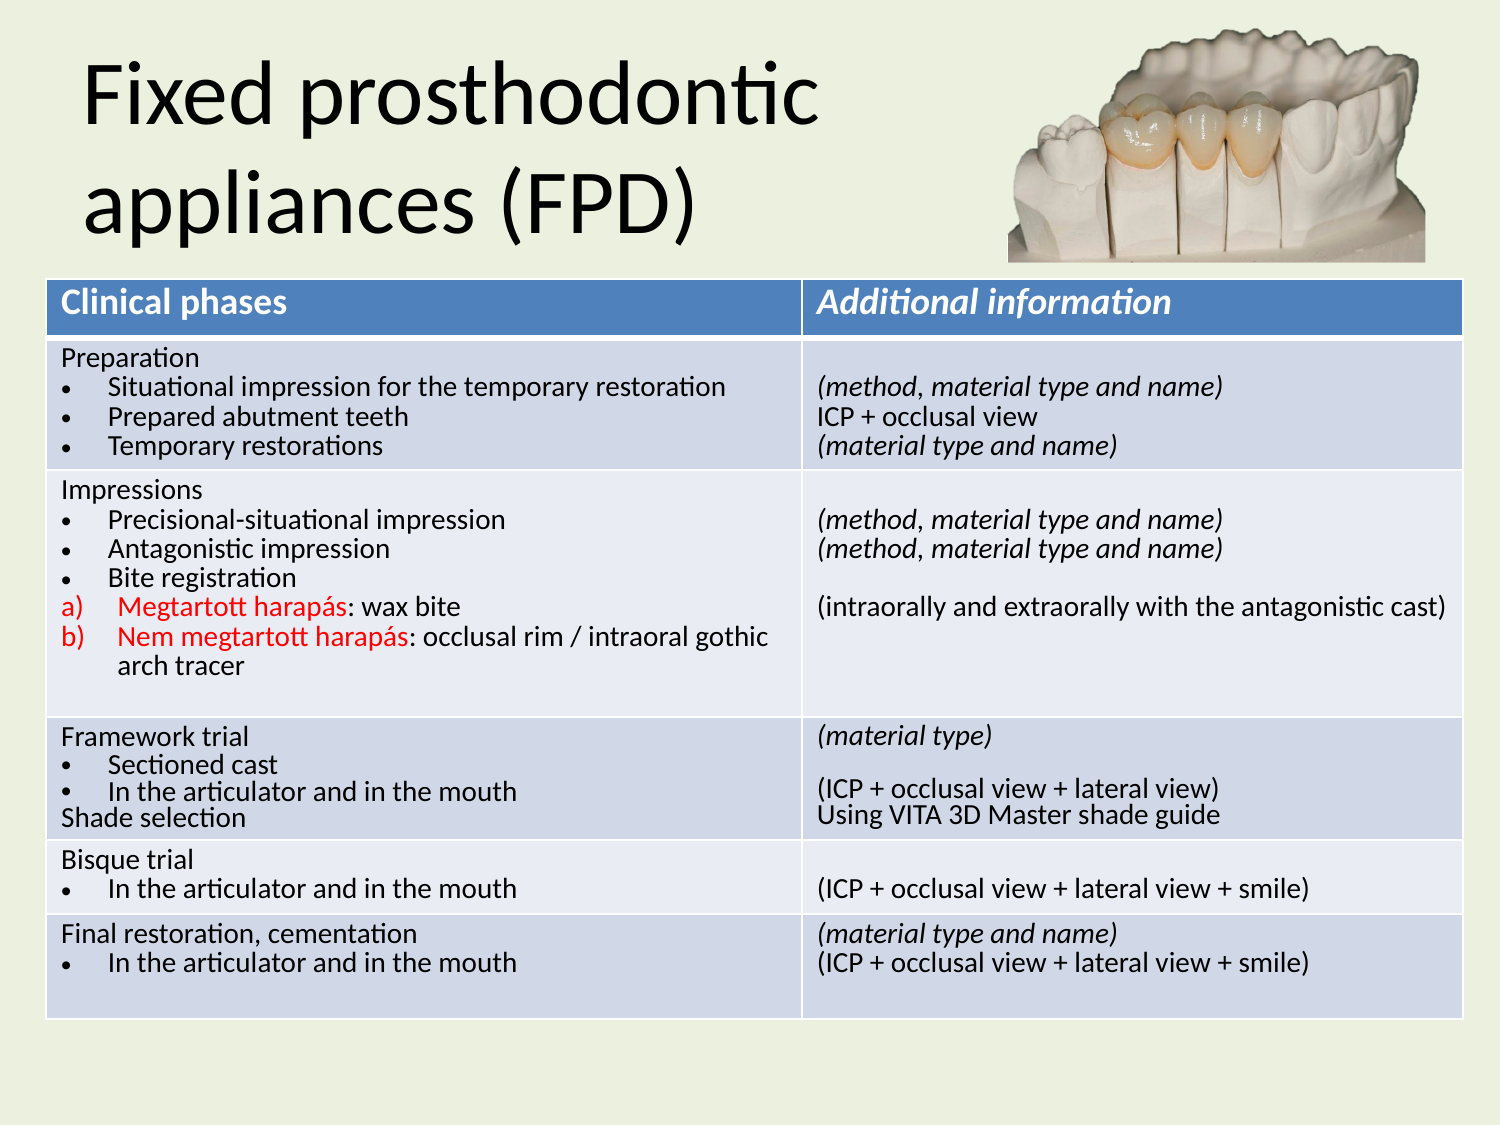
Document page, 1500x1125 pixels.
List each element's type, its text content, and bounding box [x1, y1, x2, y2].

table_cell Preparation Situational impression for the temporary restoration Prepared abutment teeth Temporary restorations [47, 341, 801, 469]
table_header Clinical phases [47, 280, 801, 335]
table_cell (material type) (ICP + occlusal view + lateral view) Using VITA 3D Master shade guide [803, 718, 1462, 839]
picture [1006, 14, 1426, 263]
table_header Additional information [803, 280, 1462, 335]
table_cell Final restoration, cementation In the articulator and in the mouth [47, 915, 801, 1018]
text_box Fixed prosthodontic appliances (FPD) [67, 25, 919, 213]
table_cell (method, material type and name) (method, material type and name) (intraorally and extraorally with the antagonistic cast) [803, 471, 1462, 716]
text_box [74, 45, 1001, 233]
table_cell Framework trial Sectioned cast In the articulator and in the mouth Shade selection [47, 718, 801, 839]
table_cell (ICP + occlusal view + lateral view + smile) [803, 841, 1462, 913]
table_cell Impressions Precisional-situational impression Antagonistic impression Bite registration Megtartott harapás: wax bite Nem megtartott harapás: occlusal rim / intraoral gothic arch tracer [47, 471, 801, 716]
table_cell (material type and name) (ICP + occlusal view + lateral view + smile) [803, 915, 1462, 1018]
table_cell (method, material type and name) ICP + occlusal view (material type and name) [803, 341, 1462, 469]
table_cell Bisque trial In the articulator and in the mouth [47, 841, 801, 913]
